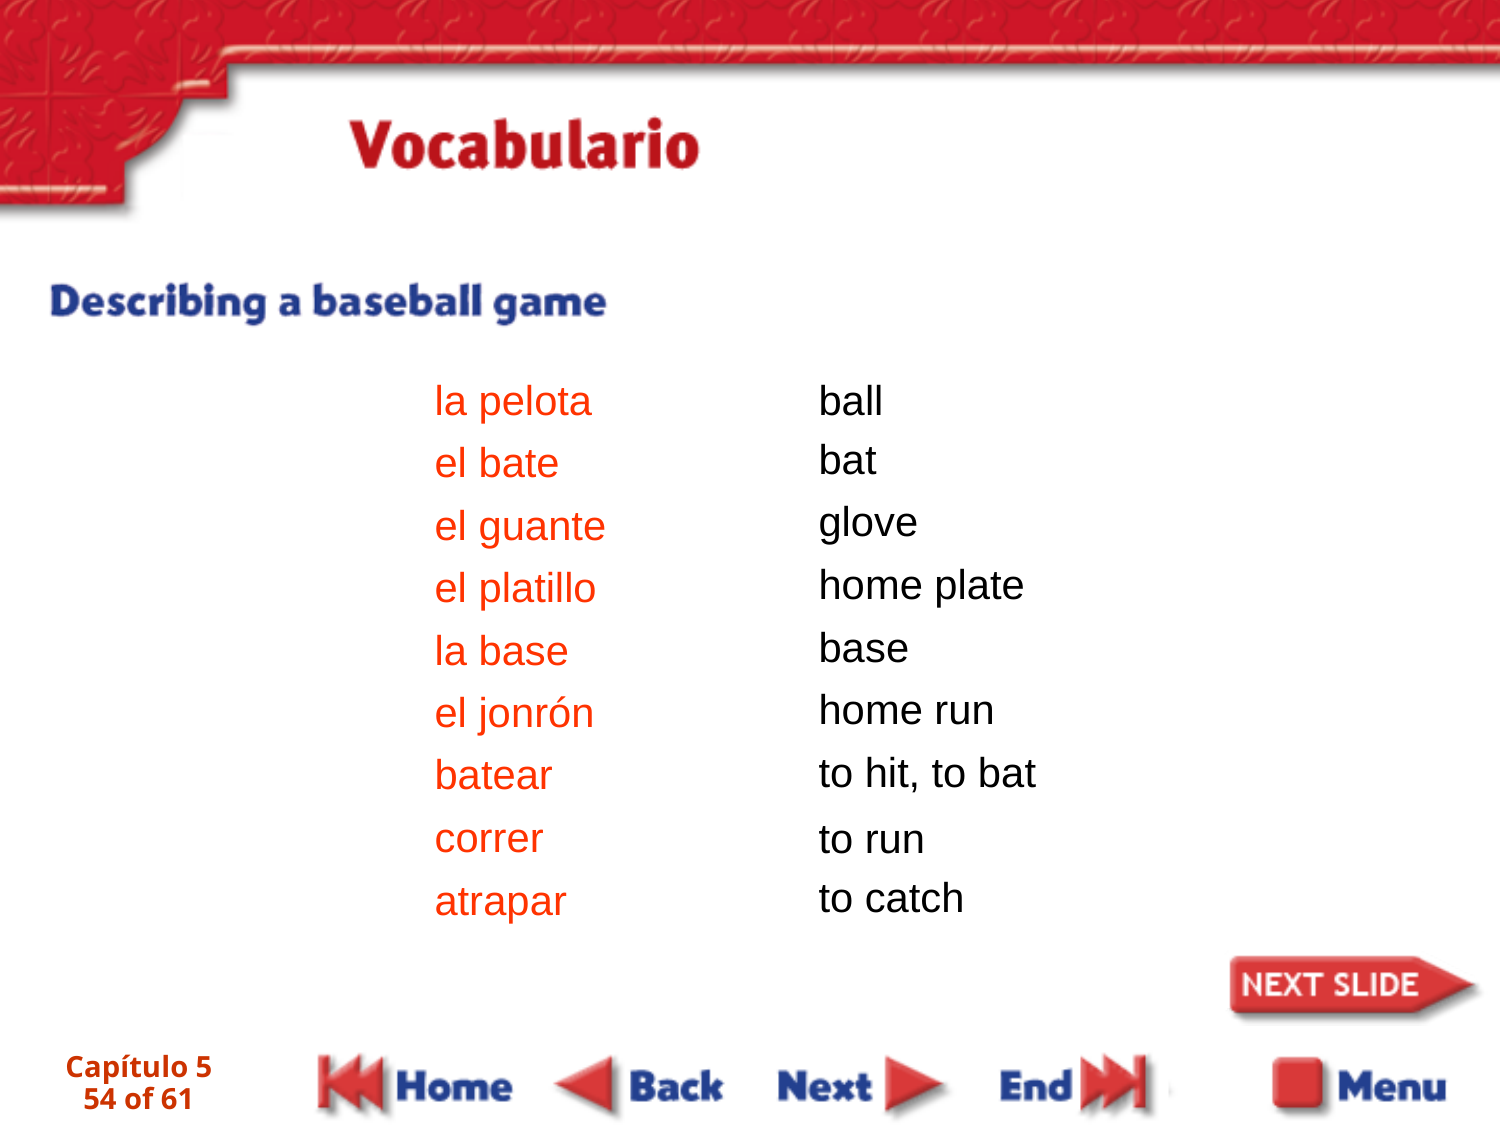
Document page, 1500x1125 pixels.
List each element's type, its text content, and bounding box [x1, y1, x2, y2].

text_box home plate [818, 557, 1262, 608]
picture [531, 1045, 748, 1125]
text_box ball [818, 361, 1313, 424]
text_box to run [818, 799, 1178, 862]
picture [304, 1045, 521, 1125]
text_box bat [818, 432, 1178, 484]
text_box la pelota el bate el guante el platillo la base el jonrón batear correr atrapar [434, 361, 721, 924]
picture [1250, 1045, 1467, 1125]
picture [750, 1045, 967, 1125]
picture [45, 277, 892, 331]
text_box to catch [818, 870, 1262, 921]
picture [1224, 950, 1488, 1027]
text_box glove [818, 494, 1178, 545]
text_box base [818, 620, 1178, 671]
text_box home run [818, 682, 1178, 734]
picture [970, 1045, 1188, 1125]
picture [0, 0, 1500, 238]
text_box Capítulo 5 54 of 61 [57, 1040, 221, 1124]
text_box to hit, to bat [818, 745, 1100, 796]
